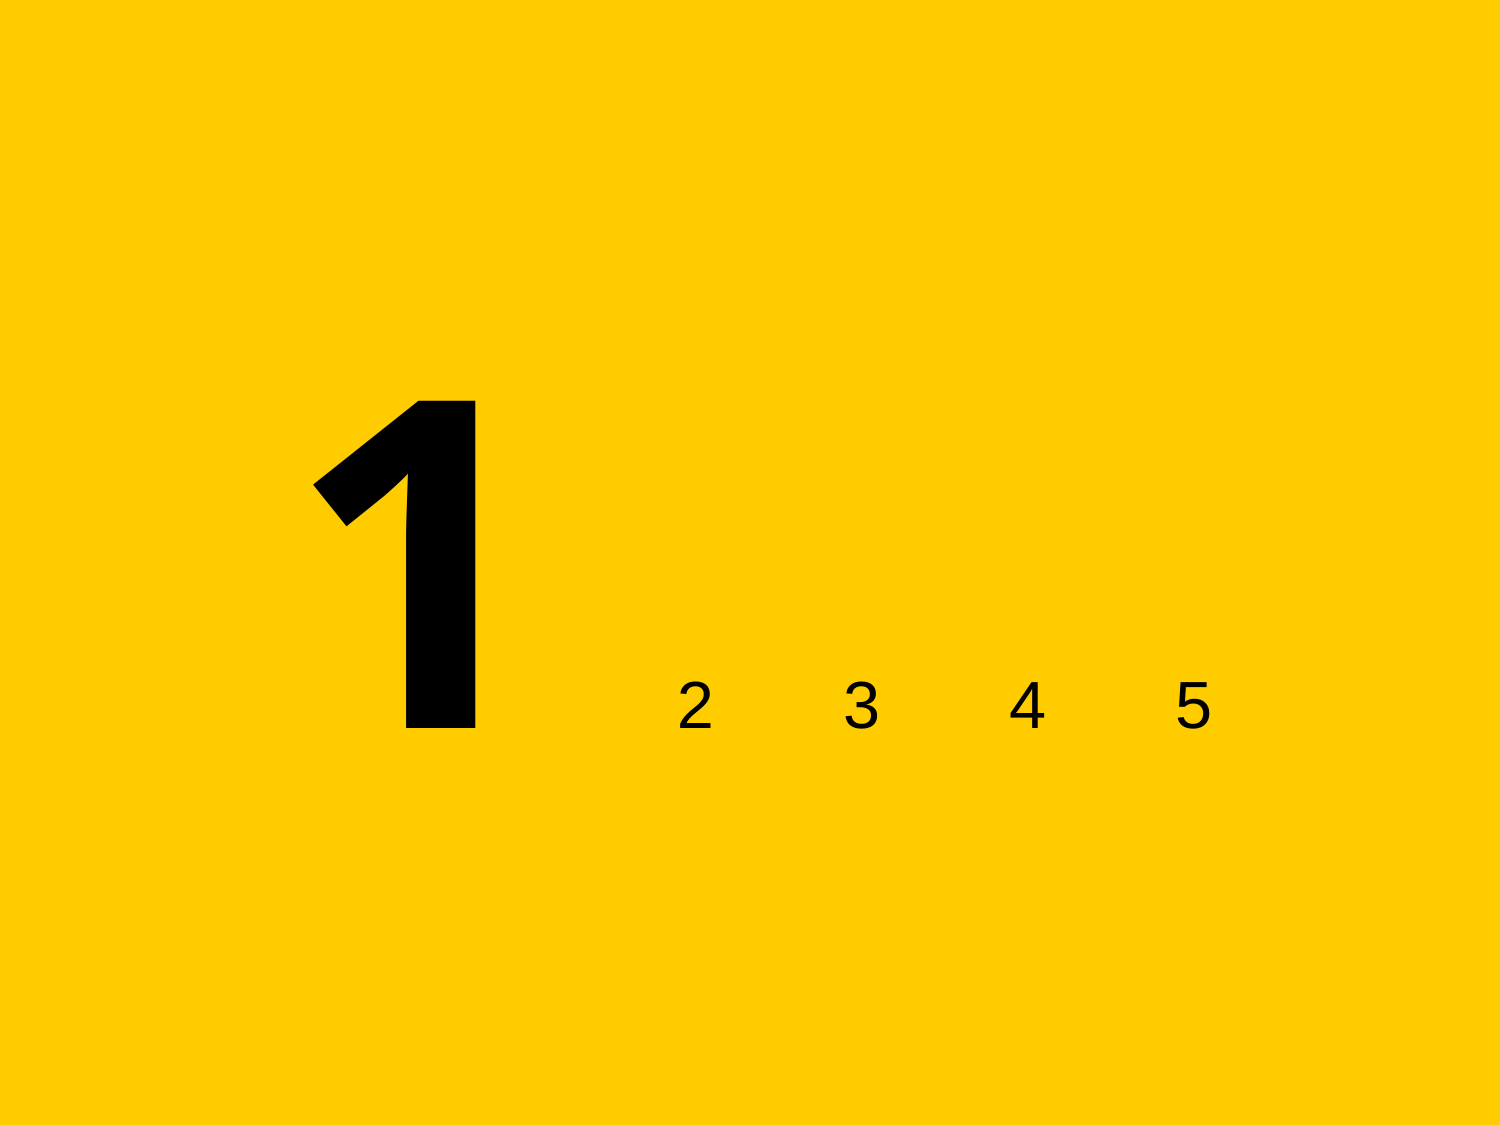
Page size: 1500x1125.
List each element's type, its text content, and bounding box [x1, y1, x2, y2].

list 1 2 3 4 5 [75, 262, 1425, 1005]
